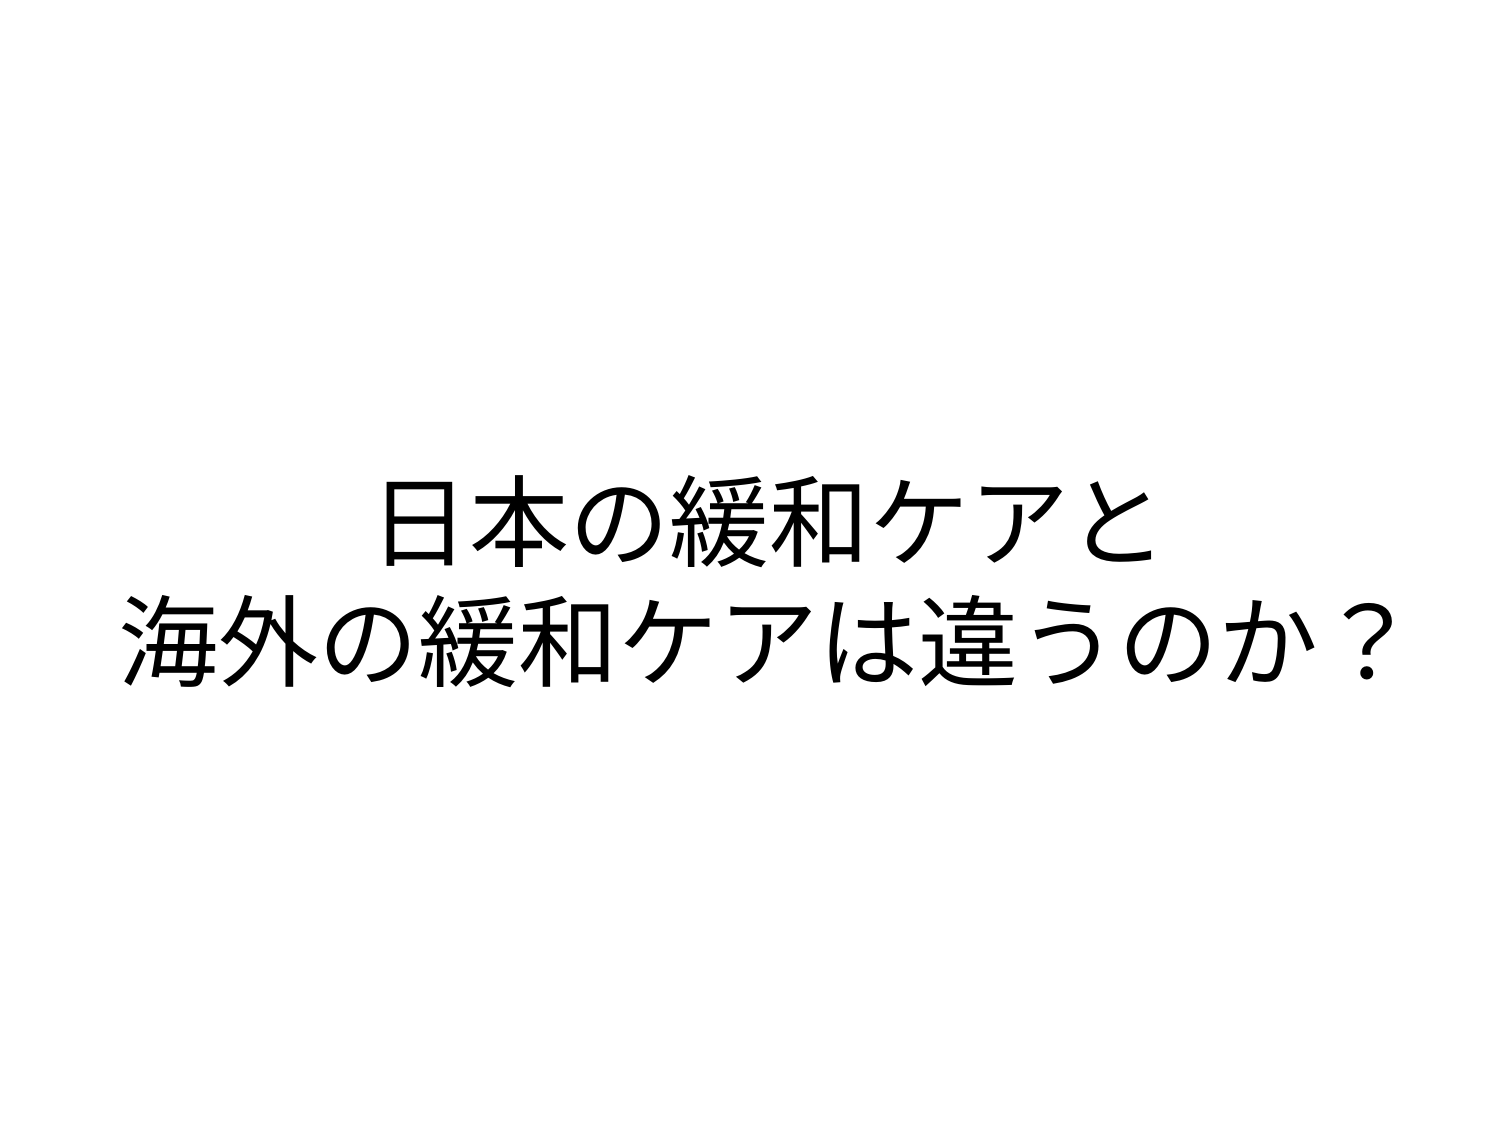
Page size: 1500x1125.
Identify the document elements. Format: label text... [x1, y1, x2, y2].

title 日本の緩和ケアと 海外の緩和ケアは違うのか？ [93, 485, 1444, 674]
